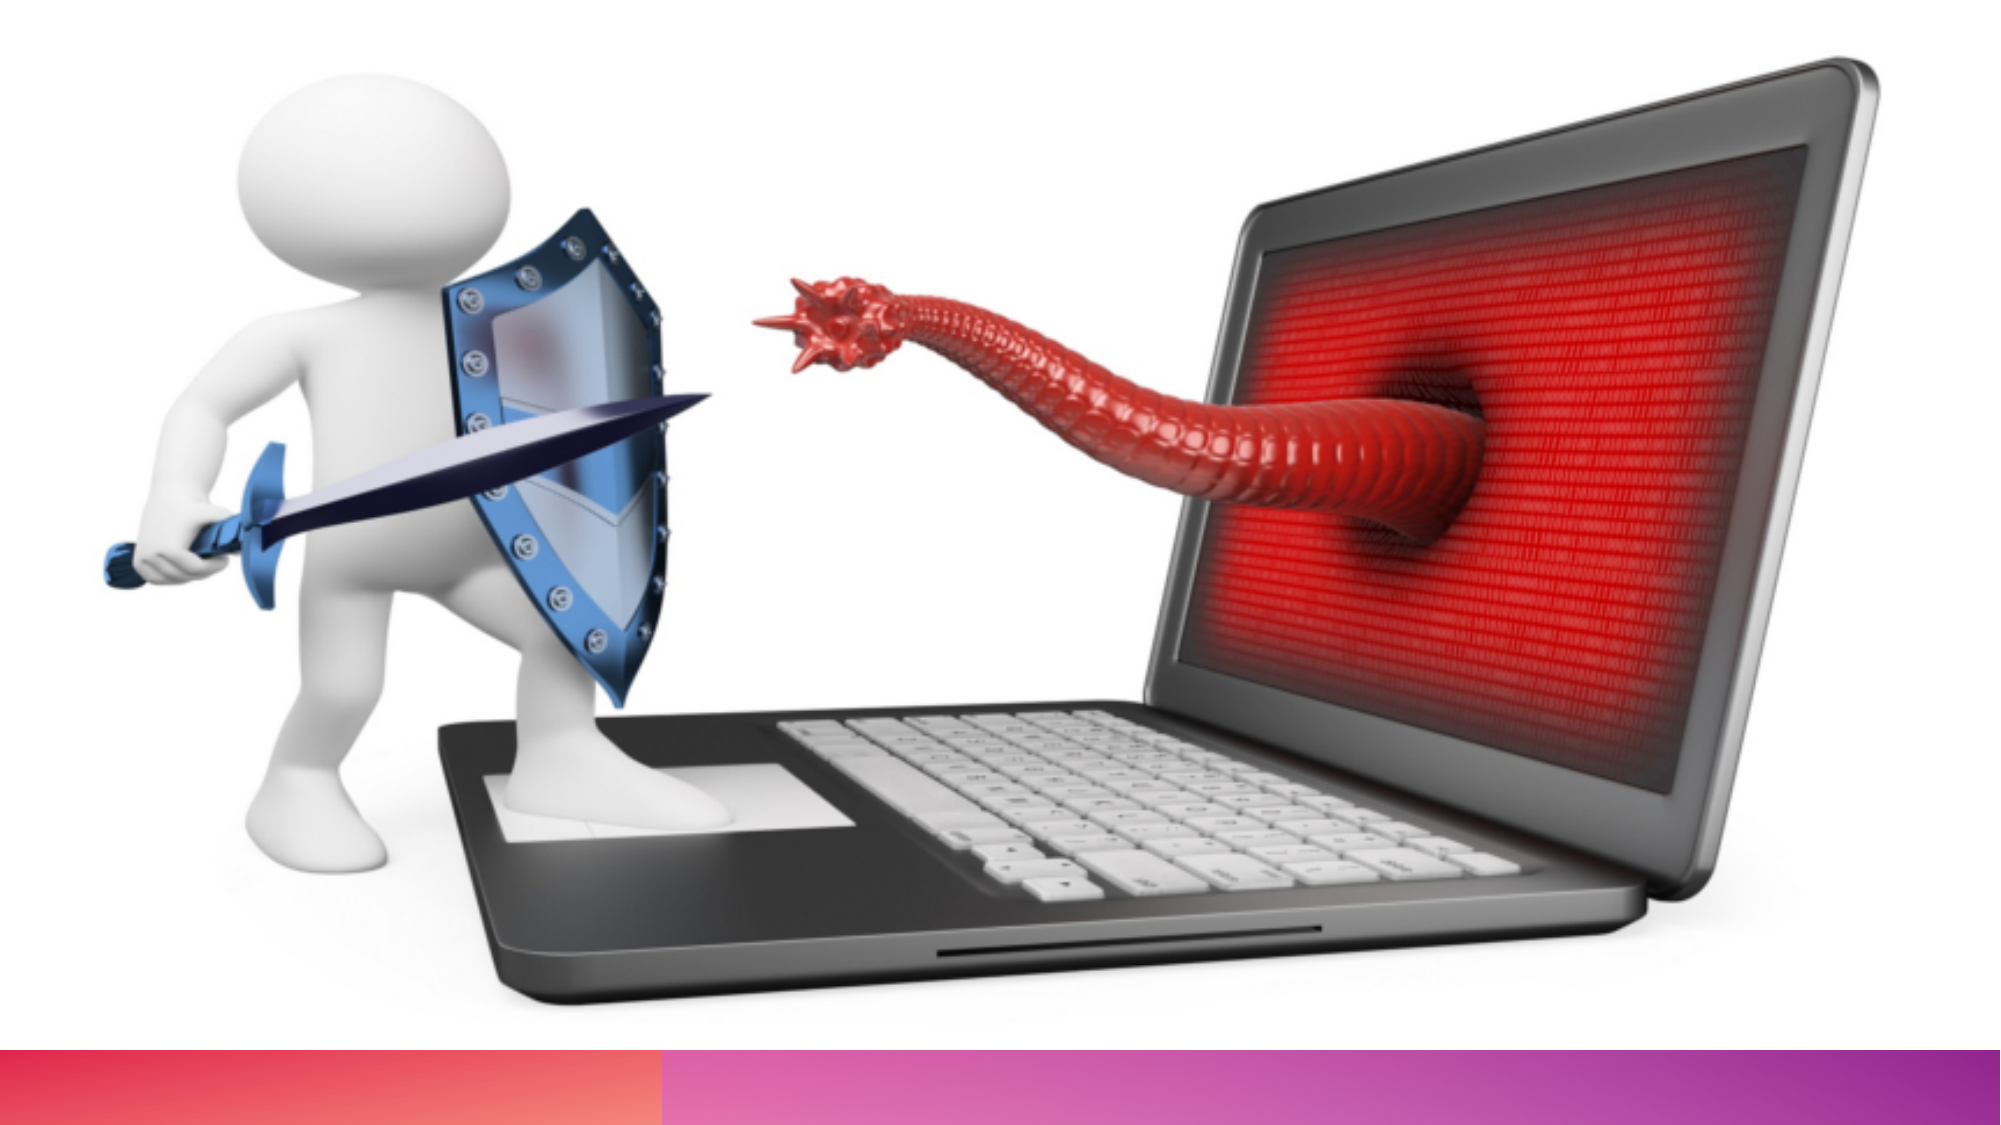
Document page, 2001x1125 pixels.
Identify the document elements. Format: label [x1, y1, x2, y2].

picture [72, 10, 1928, 1043]
